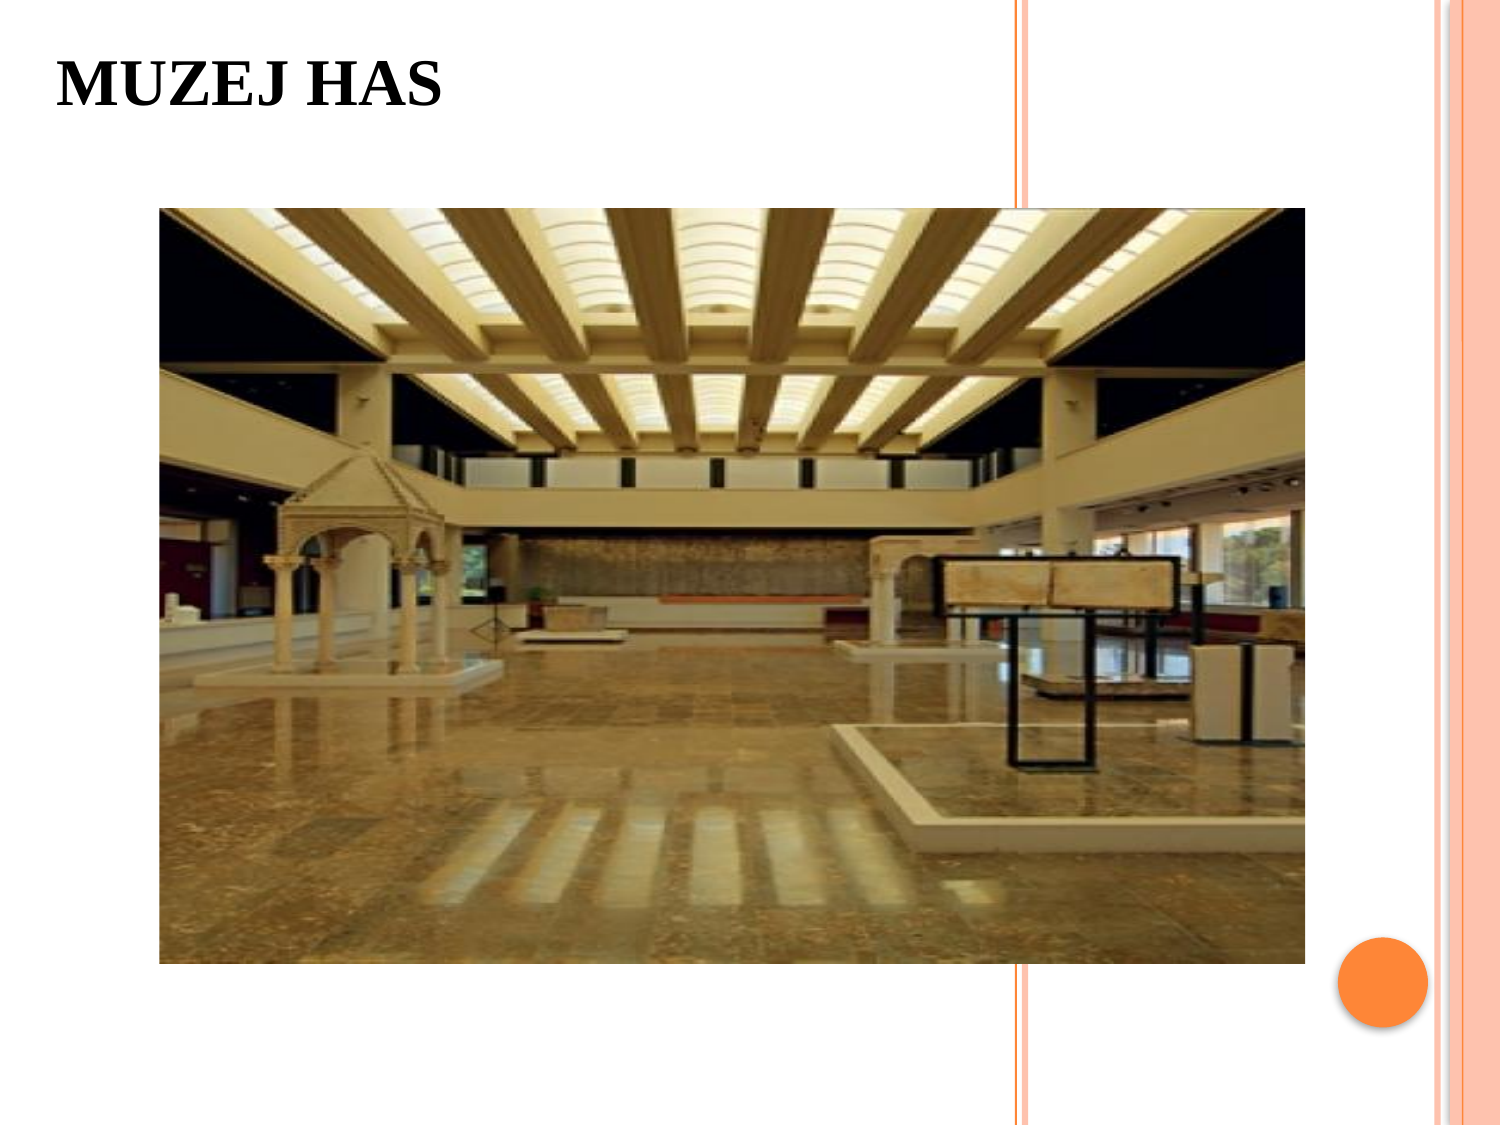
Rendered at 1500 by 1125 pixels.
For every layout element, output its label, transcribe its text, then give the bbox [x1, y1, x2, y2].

picture [158, 207, 1306, 965]
list MUZEJ HAS [41, 30, 770, 161]
